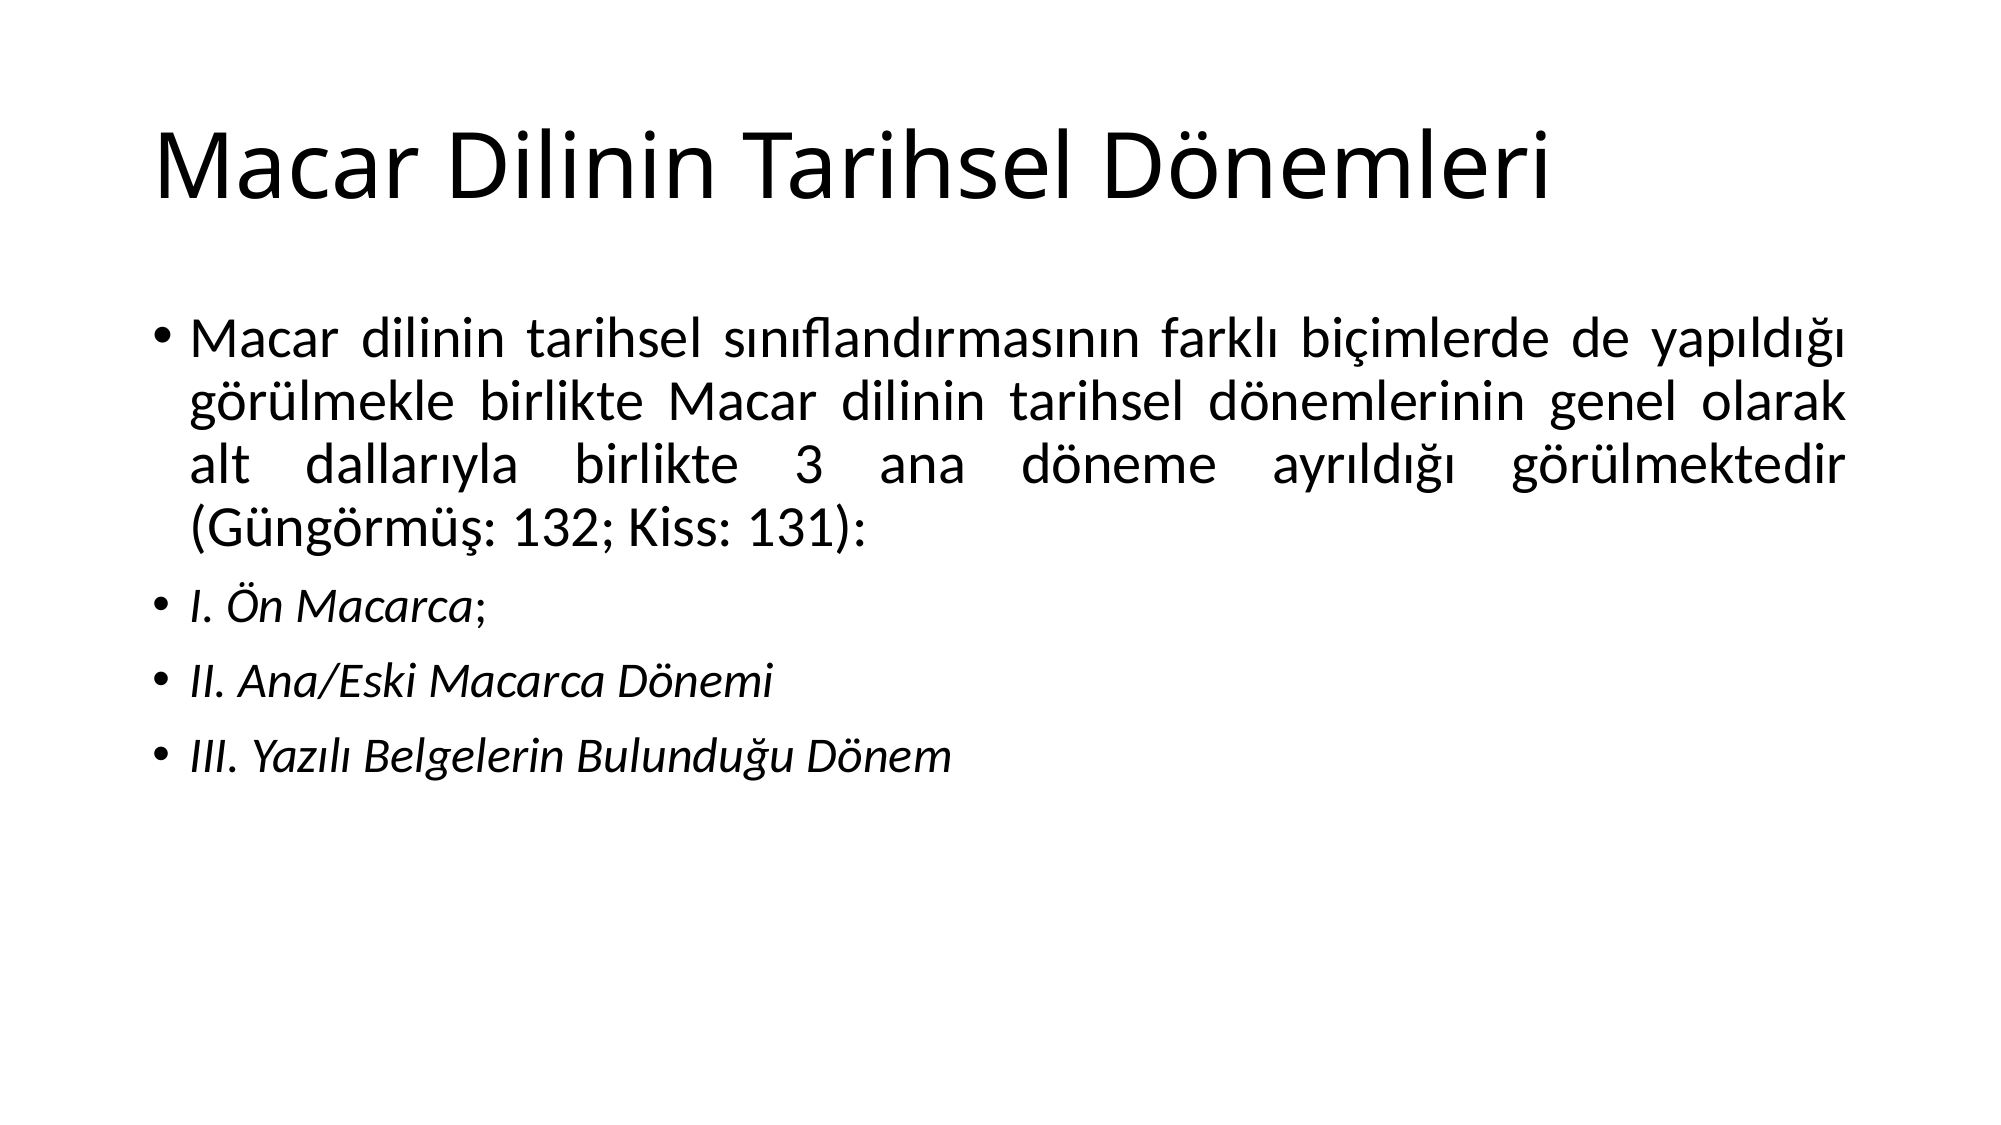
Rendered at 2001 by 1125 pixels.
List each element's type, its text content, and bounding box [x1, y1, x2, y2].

list Macar dilinin tarihsel sınıflandırmasının farklı biçimlerde de yapıldığı görülmekle birlikte Macar dilinin tarihsel dönemlerinin genel olarak alt dallarıyla birlikte 3 ana döneme ayrıldığı görülmektedir (Güngörmüş: 132; Kiss: 131): I. Ön Macarca; II. Ana/Eski Macarca Dönemi III. Yazılı Belgelerin Bulunduğu Dönem [137, 299, 1863, 1014]
title Macar Dilinin Tarihsel Dönemleri [137, 59, 1863, 278]
